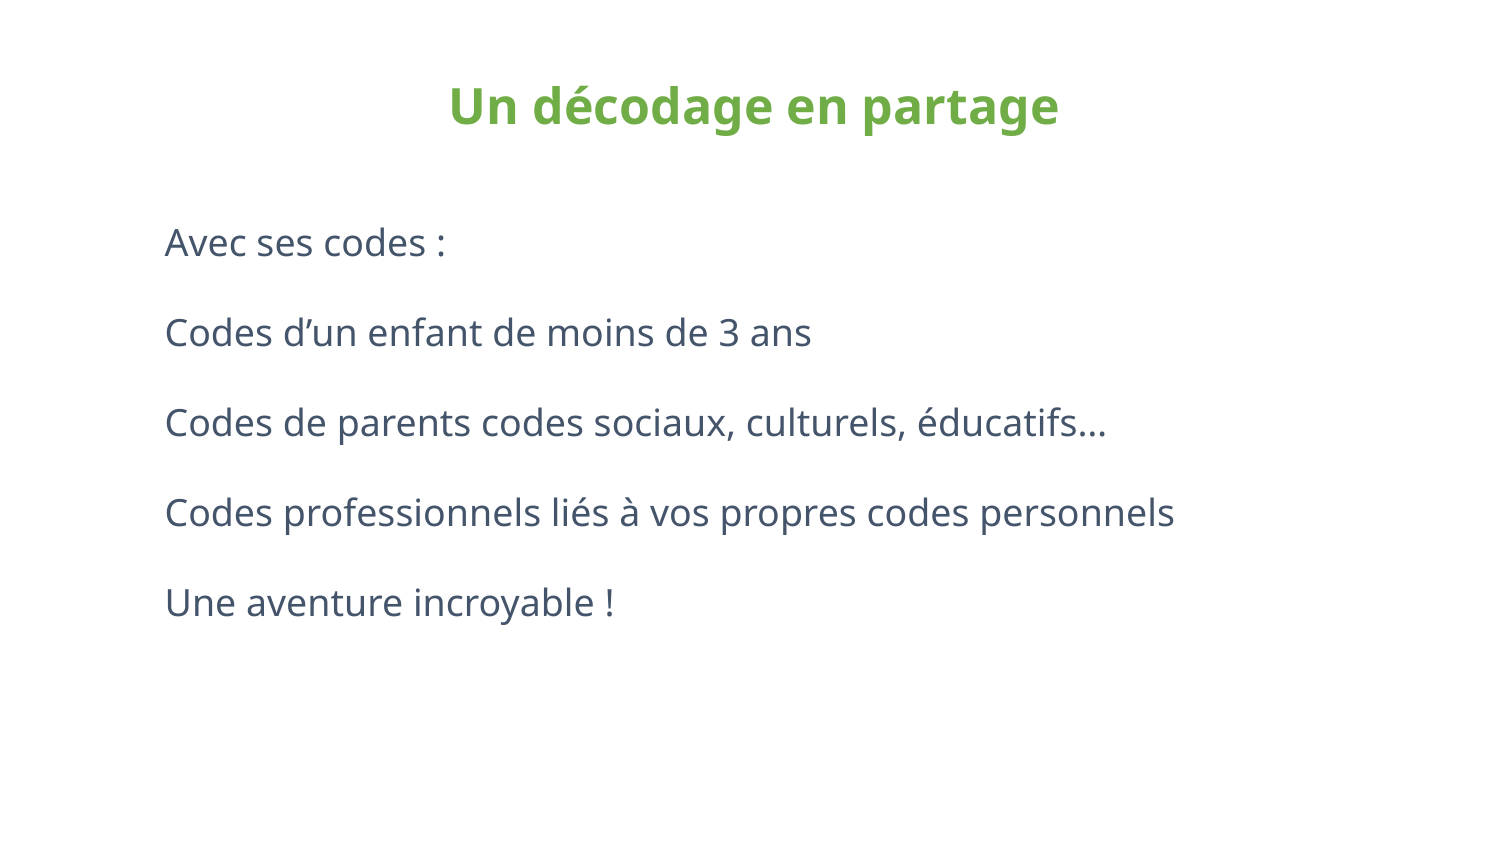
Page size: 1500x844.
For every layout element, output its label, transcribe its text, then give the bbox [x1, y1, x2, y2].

text_box Un décodage en partage [0, 59, 1500, 154]
text_box Avec ses codes : Codes d’un enfant de moins de 3 ans Codes de parents codes sociaux, culturels, éducatifs… Codes professionnels liés à vos propres codes personnels Une aventure incroyable ! [130, 154, 1326, 727]
